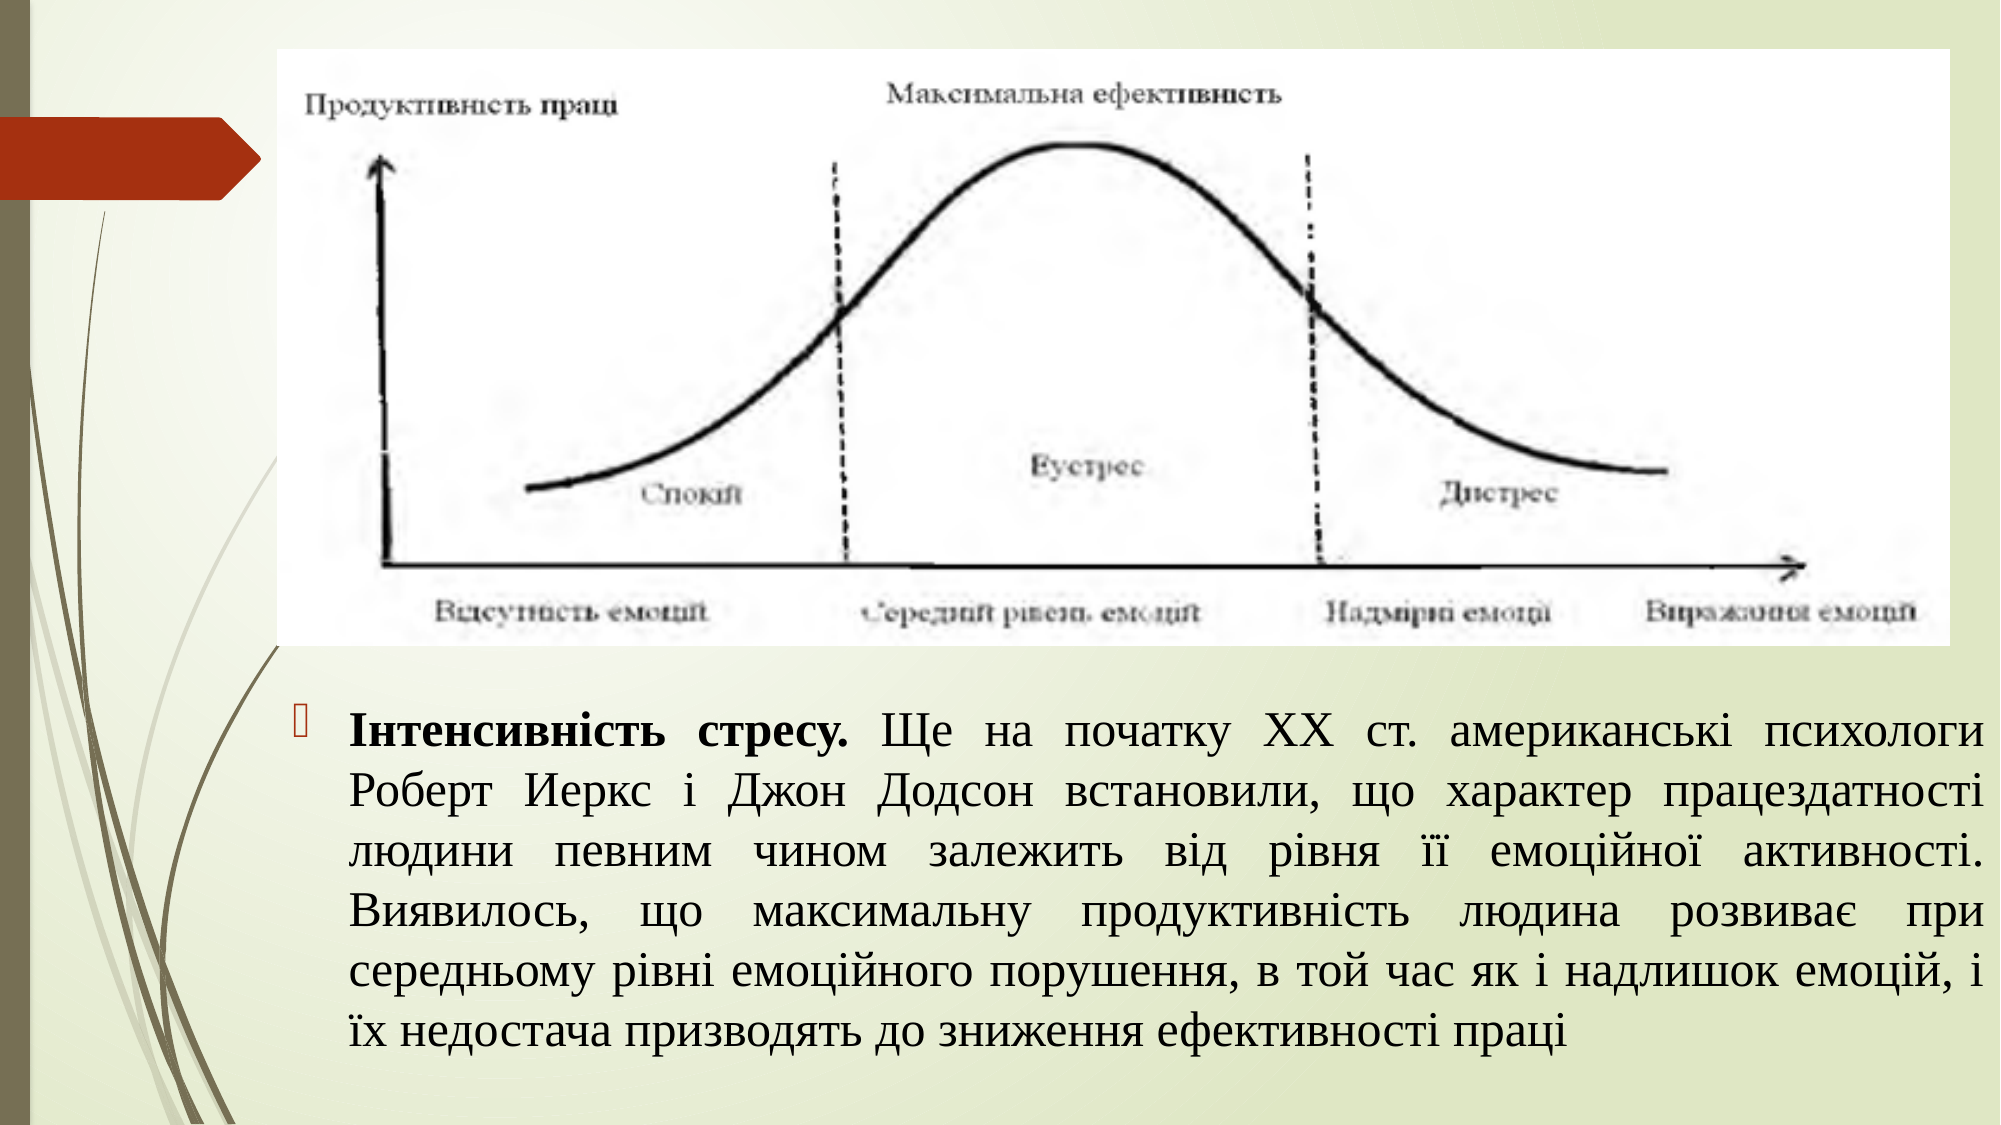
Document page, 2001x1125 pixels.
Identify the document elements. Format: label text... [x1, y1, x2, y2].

picture [276, 48, 1951, 646]
list Інтенсивність стресу. Ще на початку XX ст. американські психологи Роберт Иеркс і Джон Додсон встановили, що характер працездатності людини певним чином залежить від рівня її емоційної активності. Виявилось, що максимальну продуктивність людина розвиває при середньому рівні емоційного порушення, в той час як і надлишок емоцій, і їх недостача призводять до зниження ефективності праці [277, 688, 2000, 1088]
